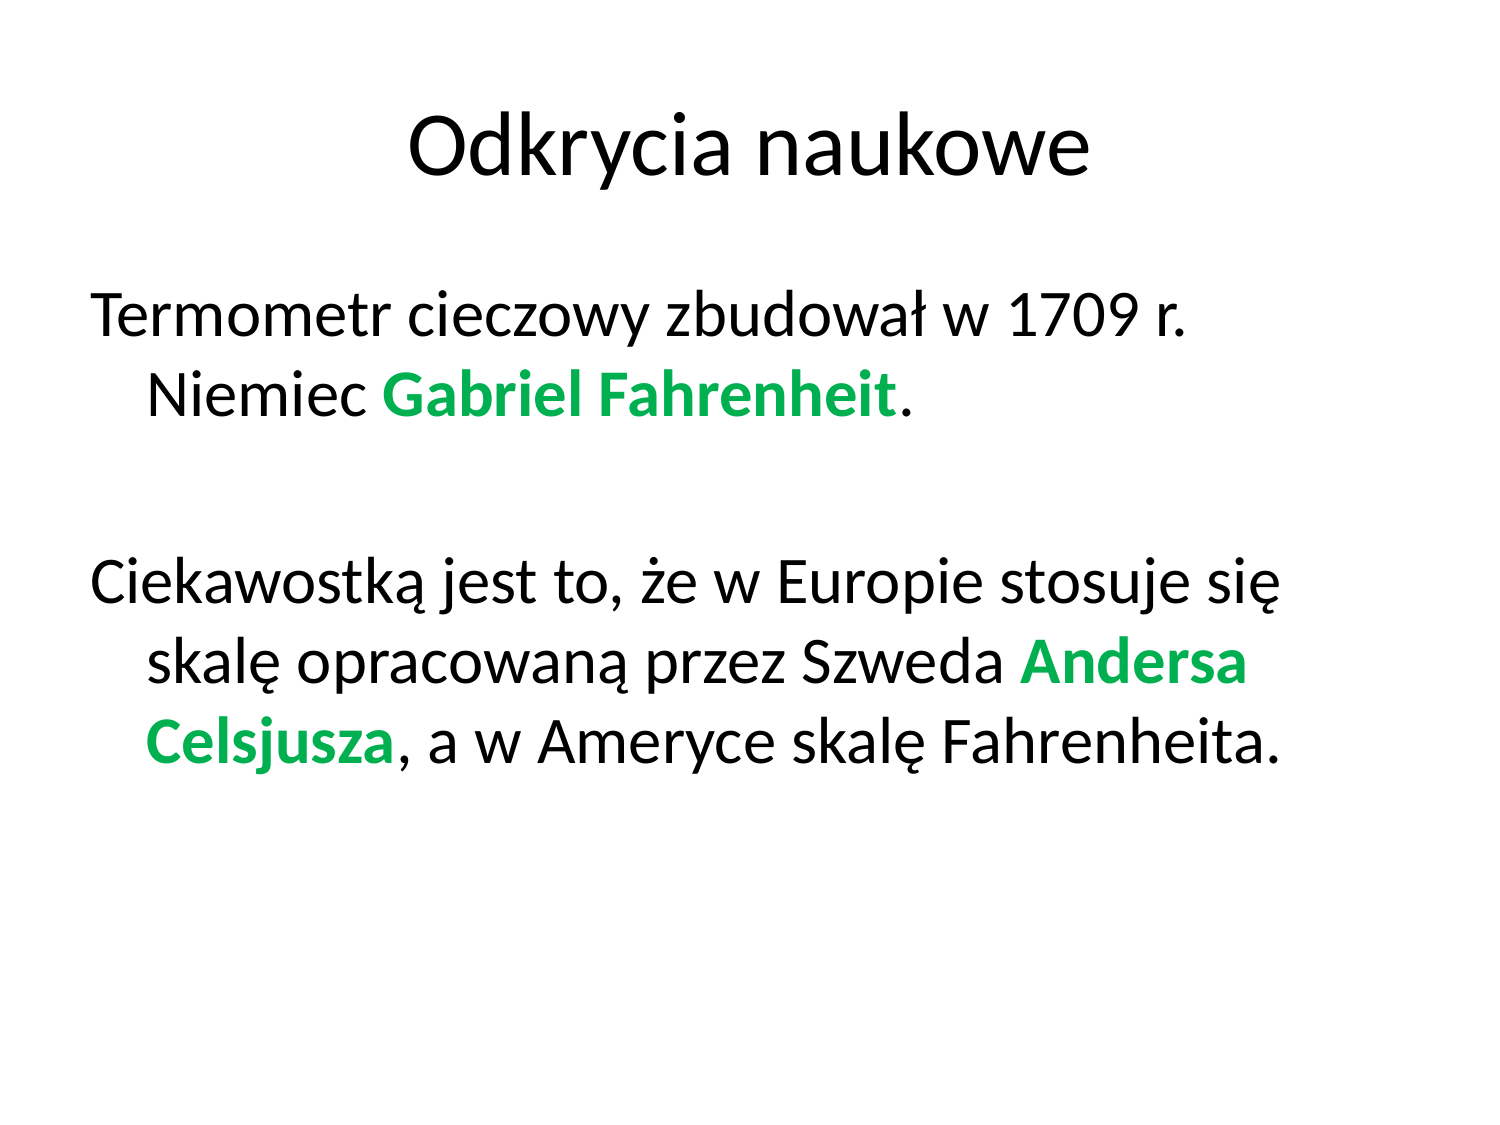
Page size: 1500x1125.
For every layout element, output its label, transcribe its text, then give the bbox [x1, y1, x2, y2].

title Odkrycia naukowe [75, 45, 1425, 233]
list Termometr cieczowy zbudował w 1709 r. Niemiec Gabriel Fahrenheit. Ciekawostką jest to, że w Europie stosuje się skalę opracowaną przez Szweda Andersa Celsjusza, a w Ameryce skalę Fahrenheita. [75, 262, 1425, 1005]
